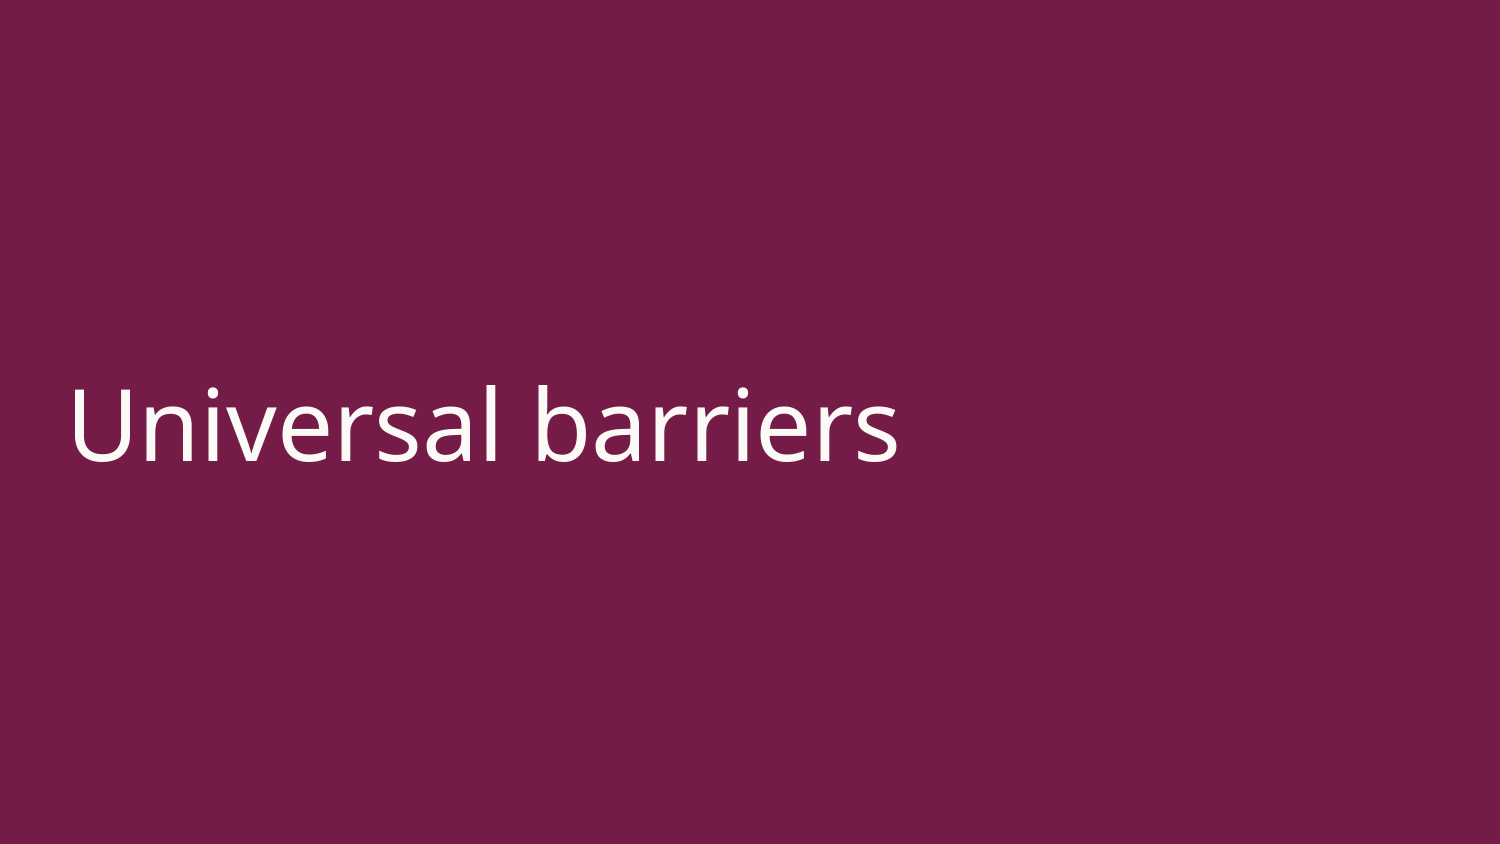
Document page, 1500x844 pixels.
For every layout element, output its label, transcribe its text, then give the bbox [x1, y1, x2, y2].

title Universal barriers [51, 352, 1449, 491]
